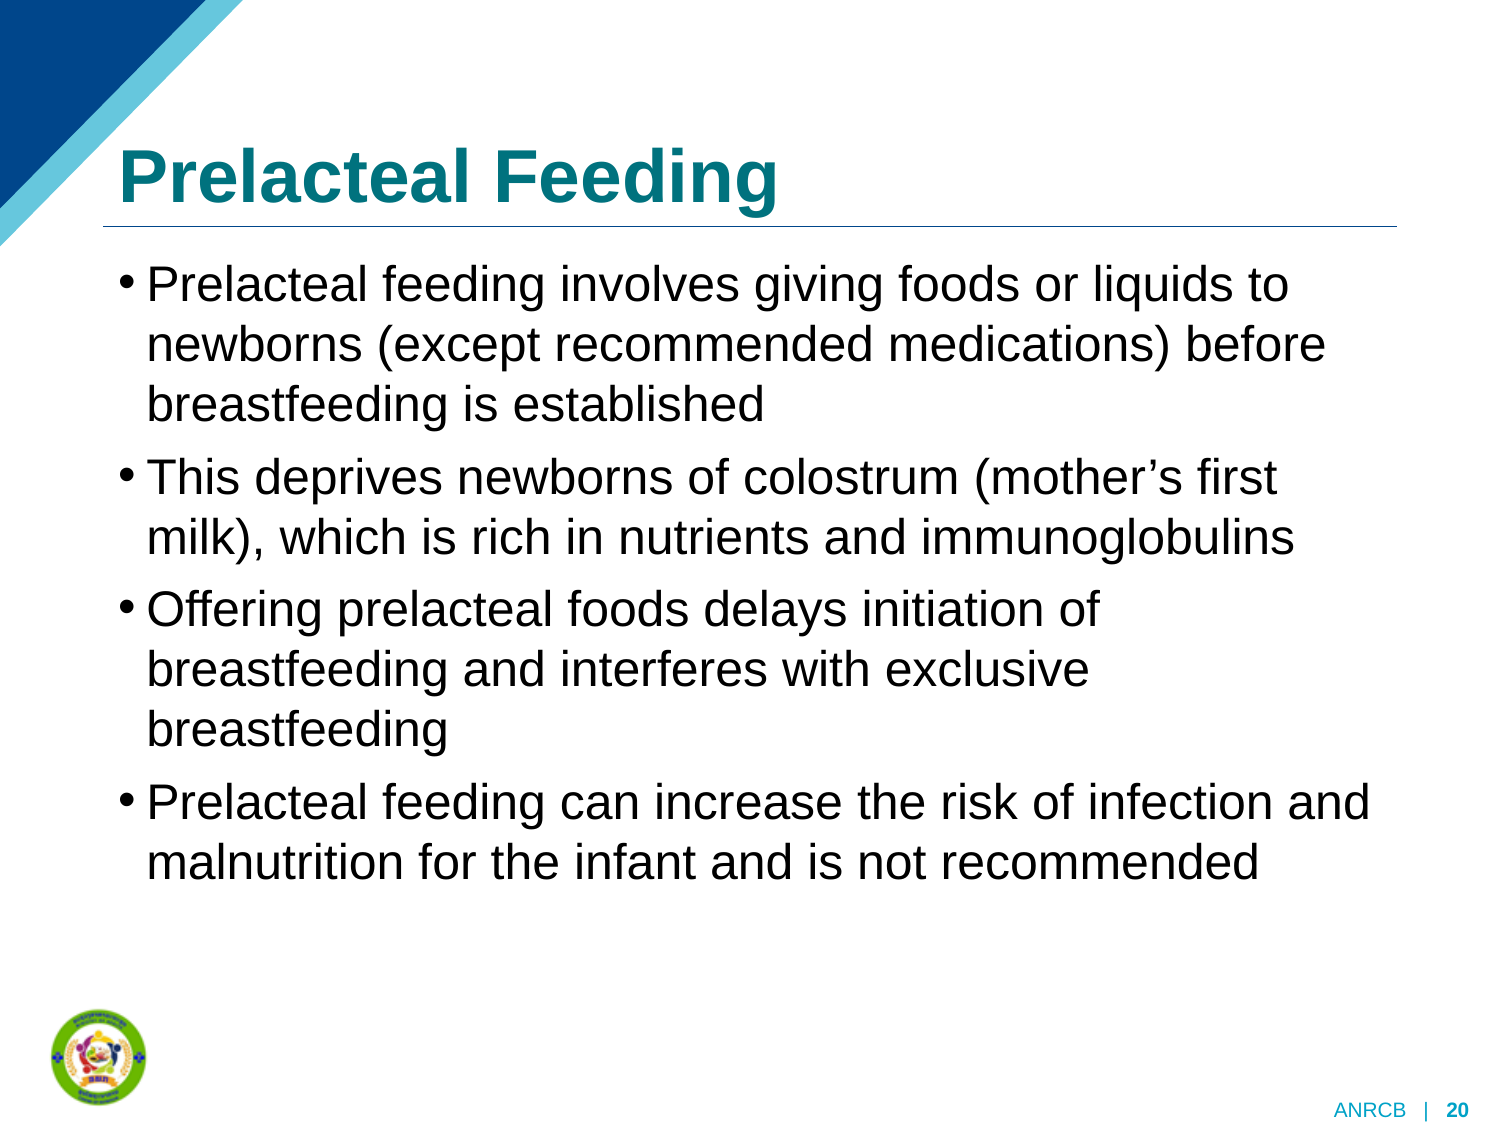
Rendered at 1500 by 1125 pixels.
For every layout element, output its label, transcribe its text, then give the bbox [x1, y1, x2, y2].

slide_number ANRCB | ‹#› [1236, 1093, 1485, 1125]
list Prelacteal feeding involves giving foods or liquids to newborns (except recommended medications) before breastfeeding is established This deprives newborns of colostrum (mother’s first milk), which is rich in nutrients and immunoglobulins Offering prelacteal foods delays initiation of breastfeeding and interferes with exclusive breastfeeding Prelacteal feeding can increase the risk of infection and malnutrition for the infant and is not recommended [103, 244, 1397, 1012]
picture [27, 1002, 160, 1112]
title Prelacteal Feeding [103, 59, 1397, 227]
